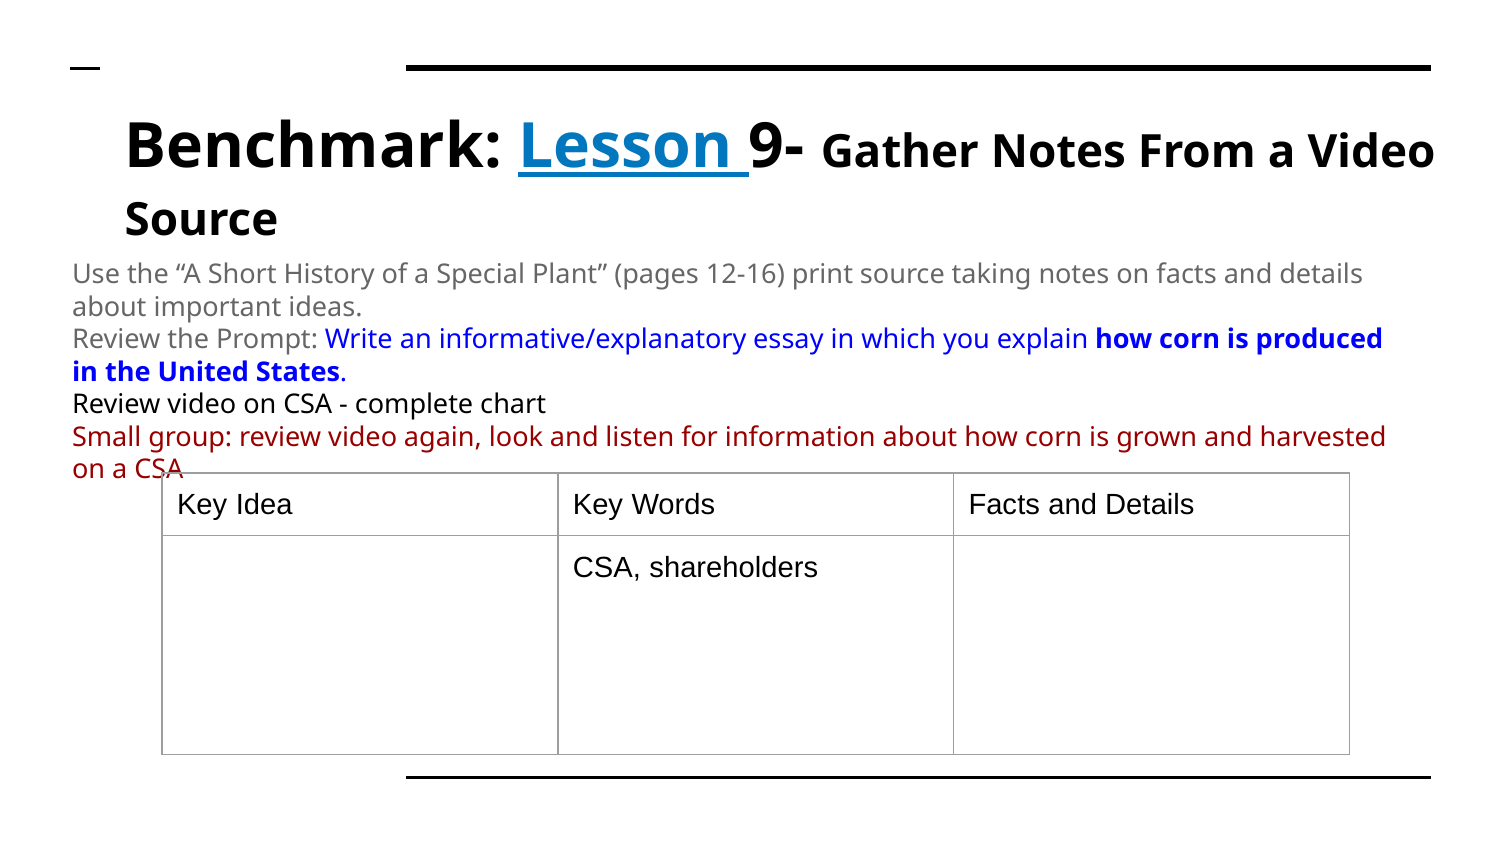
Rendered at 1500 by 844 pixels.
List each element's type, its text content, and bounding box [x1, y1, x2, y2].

title Benchmark: Lesson 9- Gather Notes From a Video Source [109, 90, 1463, 242]
table_cell [954, 536, 1349, 754]
table_header Key Idea [163, 474, 557, 535]
list Use the “A Short History of a Special Plant” (pages 12-16) print source taking notes on facts and details about important ideas. Review the Prompt: Write an informative/explanatory essay in which you explain how corn is produced in the United States. Review video on CSA - complete chart Small group: review video again, look and listen for information about how corn is grown and harvested on a CSA [56, 241, 1411, 688]
table_header Key Words [559, 474, 953, 535]
table_cell CSA, shareholders [559, 536, 953, 754]
table_header Facts and Details [954, 474, 1349, 535]
table_cell [163, 536, 557, 754]
